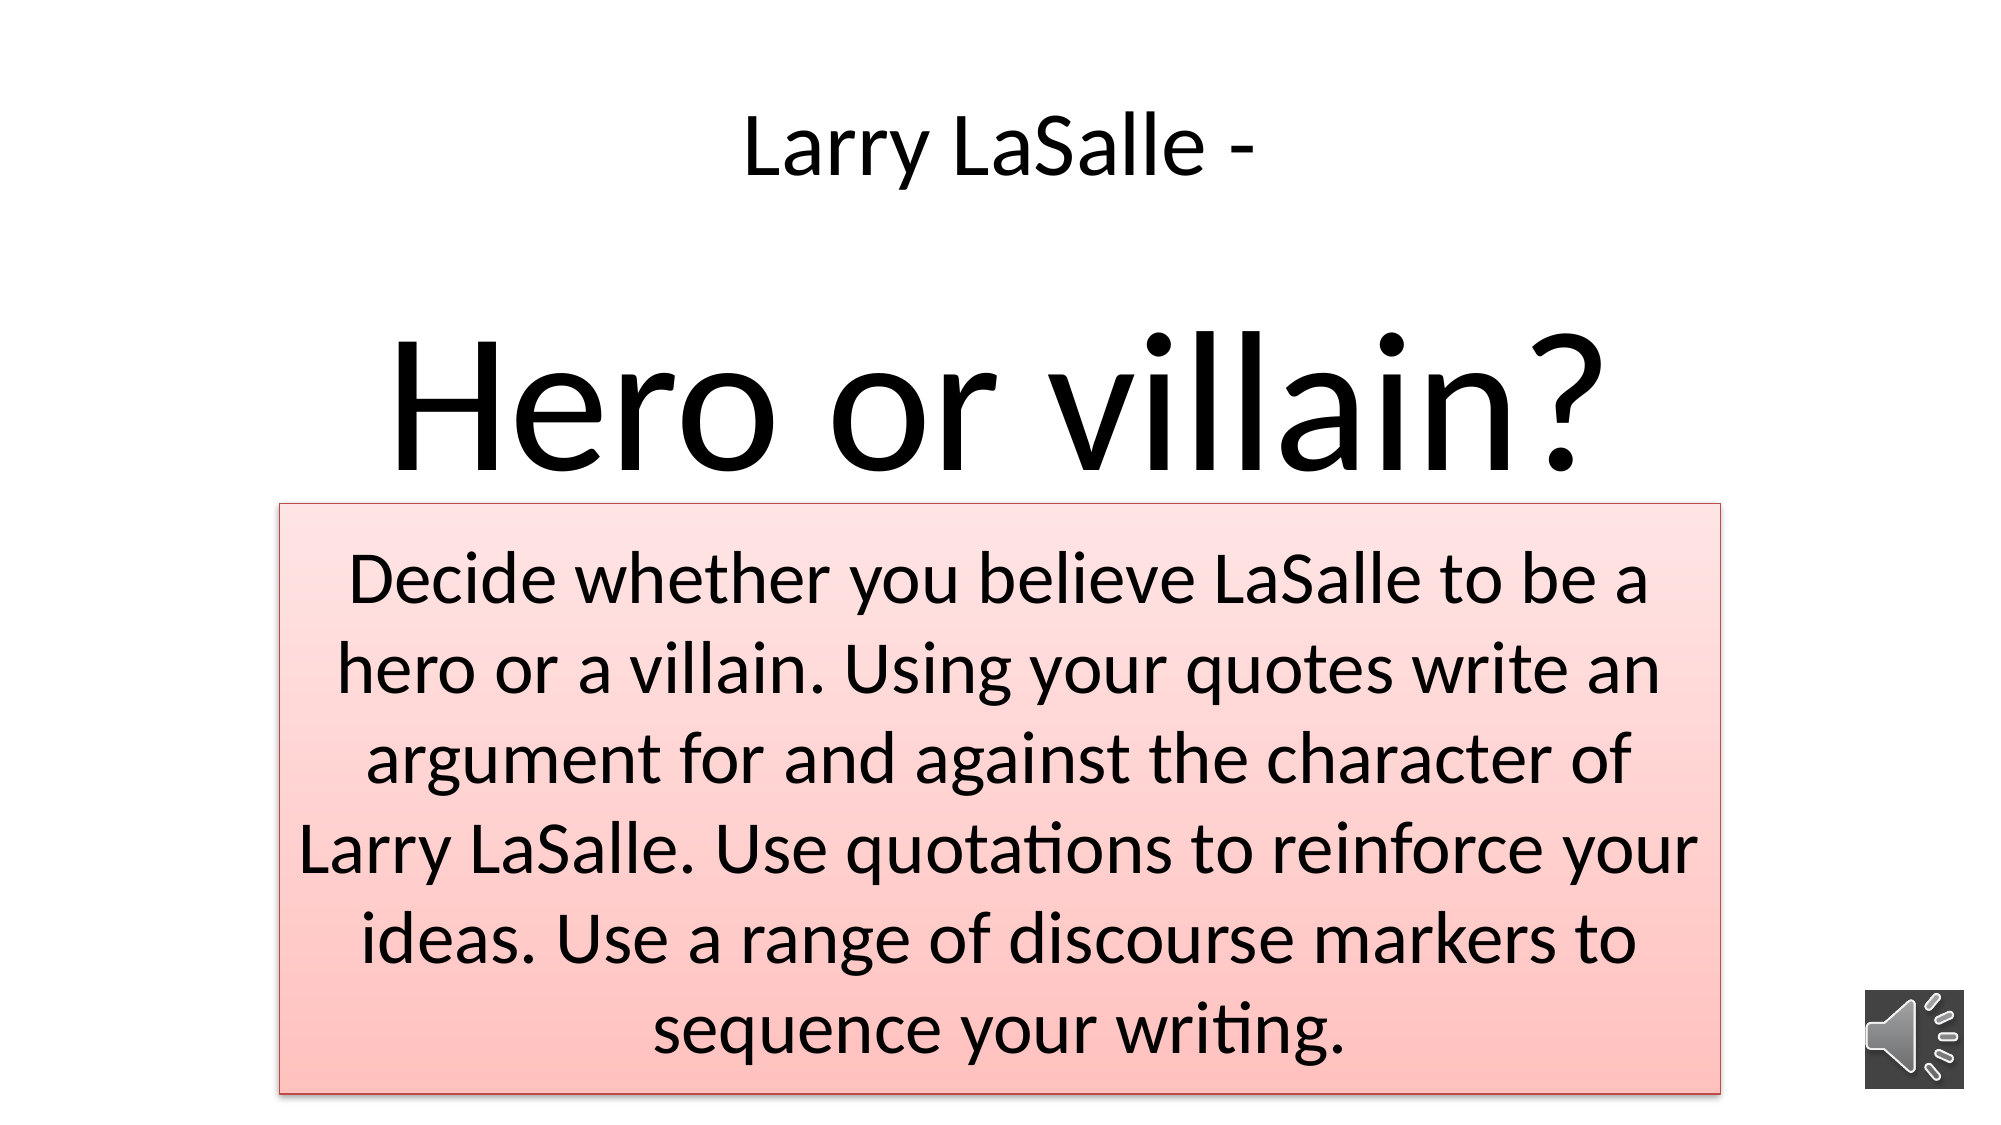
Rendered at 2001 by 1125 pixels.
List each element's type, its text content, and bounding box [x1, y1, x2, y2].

picture [1864, 989, 1965, 1090]
list Hero or villain? [99, 262, 1900, 1005]
title Larry LaSalle - [99, 45, 1900, 233]
text_box Decide whether you believe LaSalle to be a hero or a villain. Using your quotes write an argument for and against the character of Larry LaSalle. Use quotations to reinforce your ideas. Use a range of discourse markers to sequence your writing. [279, 503, 1721, 1095]
